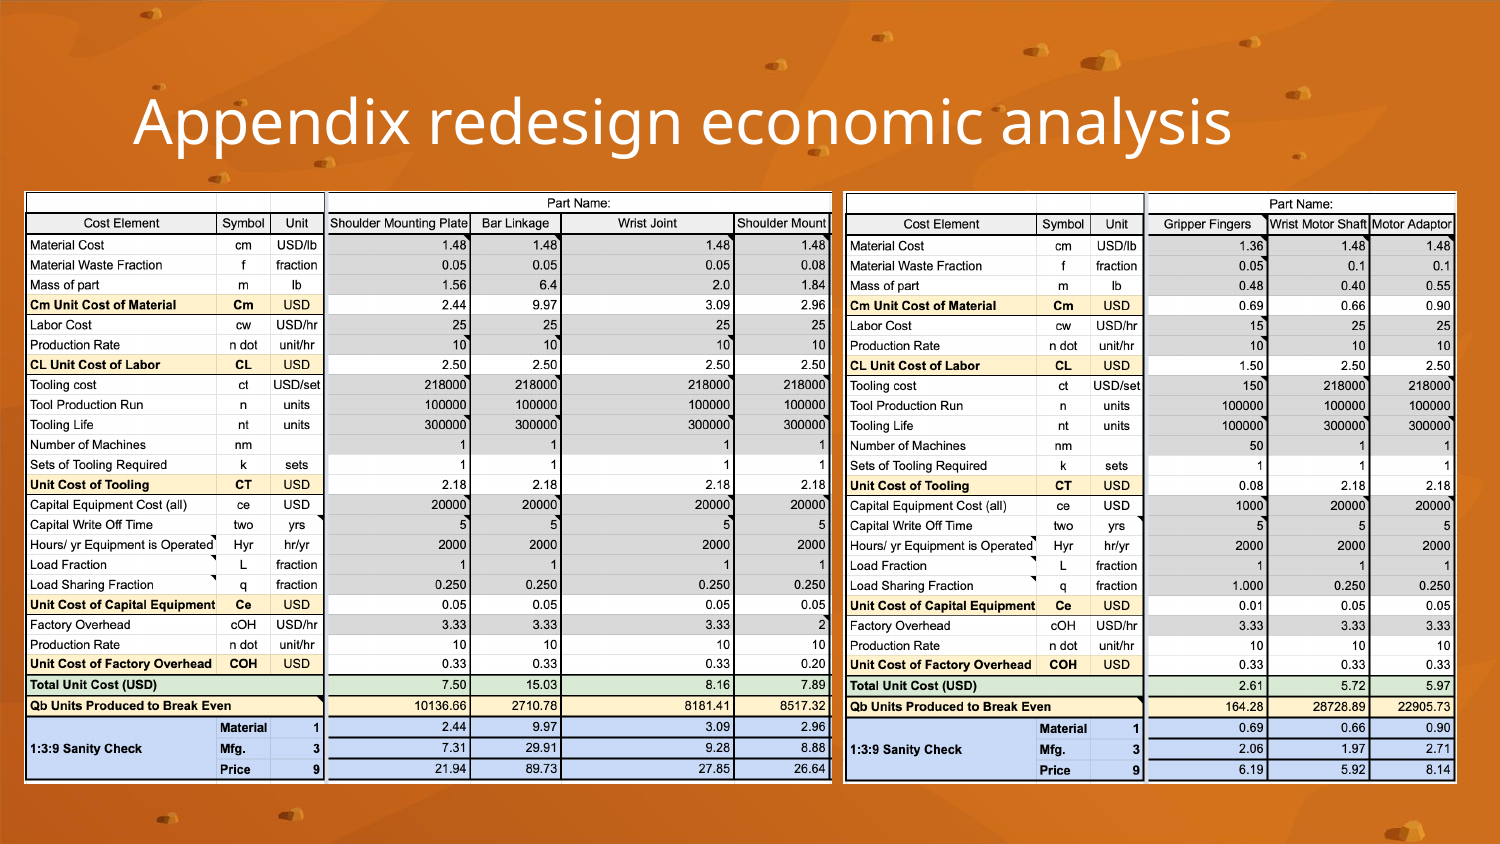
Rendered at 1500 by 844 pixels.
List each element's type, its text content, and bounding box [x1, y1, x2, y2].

title Appendix redesign economic analysis [118, 72, 1382, 167]
picture [0, 0, 1500, 844]
